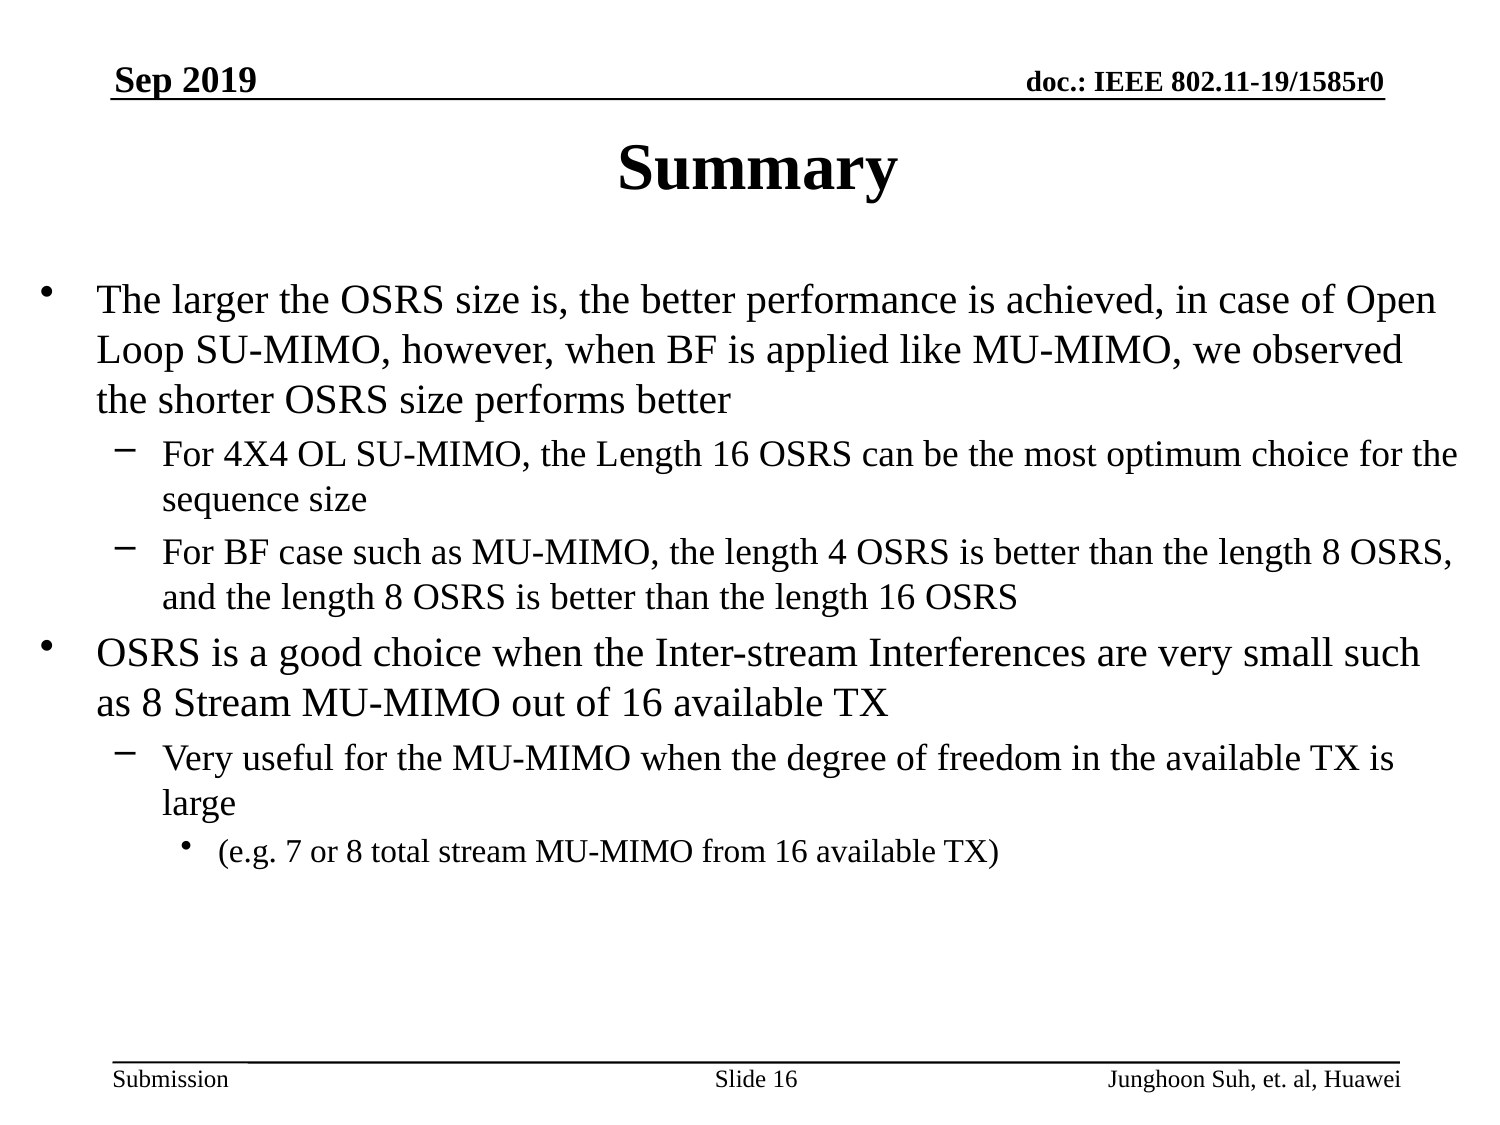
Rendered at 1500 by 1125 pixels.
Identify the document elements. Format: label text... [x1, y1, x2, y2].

slide_number Slide 16 [712, 1061, 800, 1093]
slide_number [114, 54, 265, 101]
title Summary [120, 125, 1396, 200]
list The larger the OSRS size is, the better performance is achieved, in case of Open Loop SU-MIMO, however, when BF is applied like MU-MIMO, we observed the shorter OSRS size performs better For 4X4 OL SU-MIMO, the Length 16 OSRS can be the most optimum choice for the sequence size For BF case such as MU-MIMO, the length 4 OSRS is better than the length 8 OSRS, and the length 8 OSRS is better than the length 16 OSRS OSRS is a good choice when the Inter-stream Interferences are very small such as 8 Stream MU-MIMO out of 16 available TX Very useful for the MU-MIMO when the degree of freedom in the available TX is large (e.g. 7 or 8 total stream MU-MIMO from 16 available TX) [24, 264, 1475, 888]
footer Junghoon Suh, et. al, Huawei [1104, 1061, 1402, 1093]
